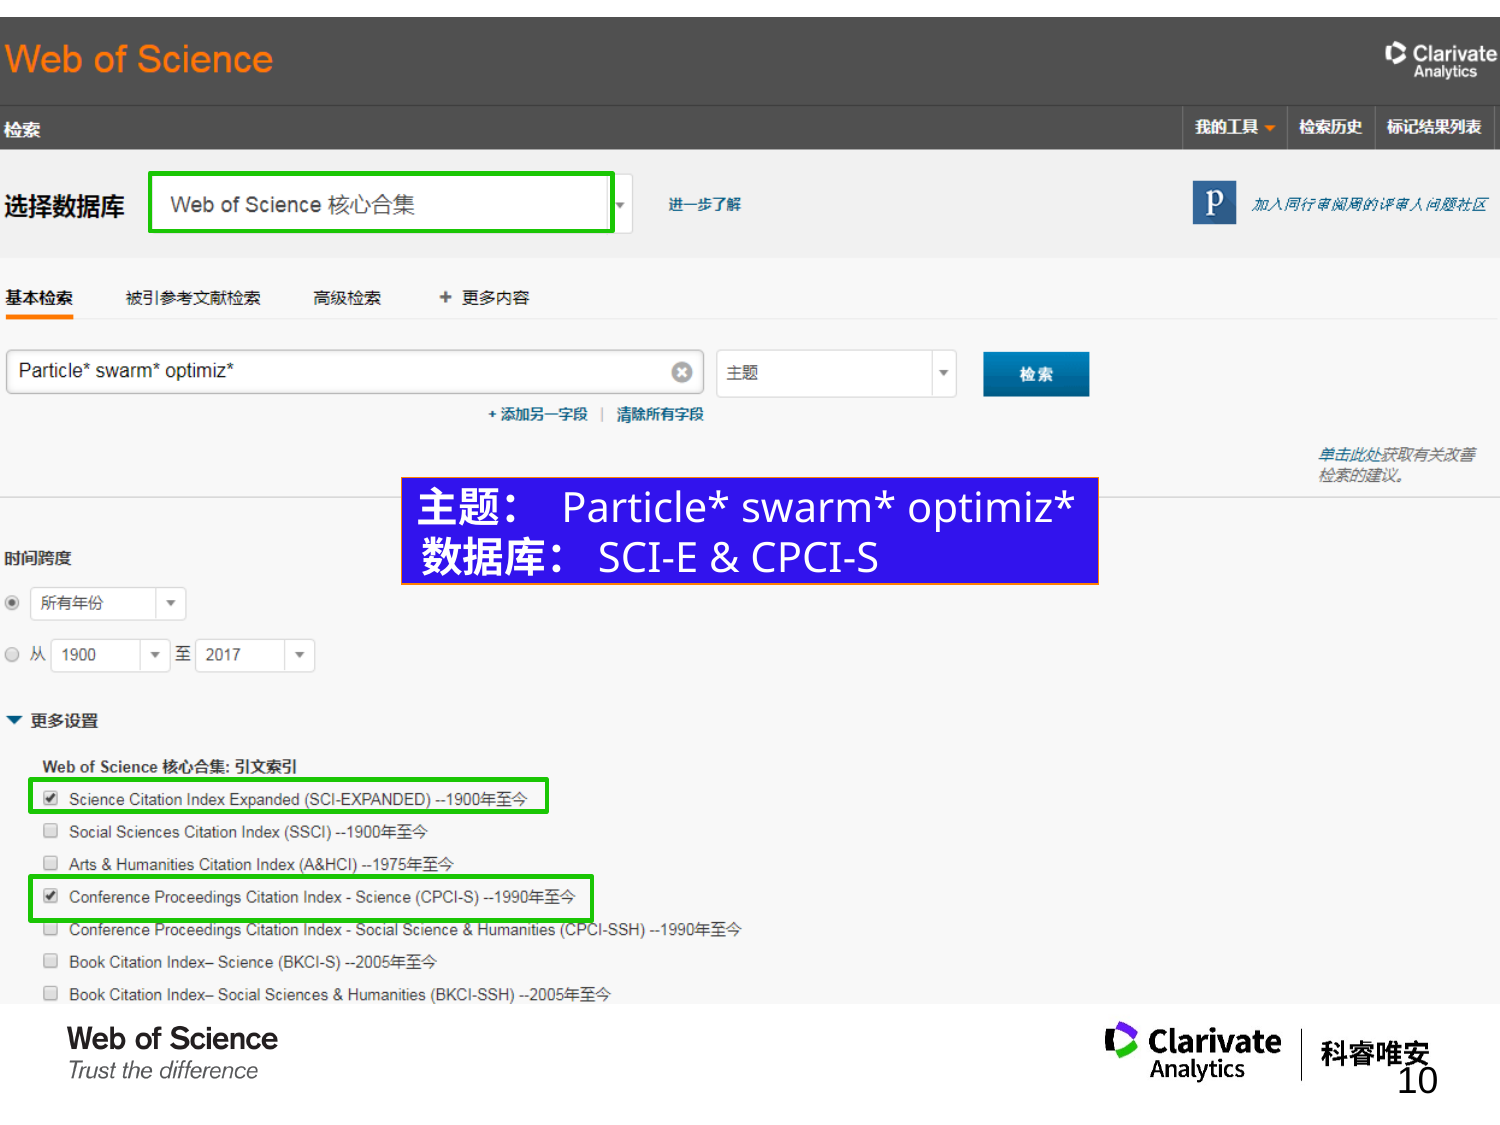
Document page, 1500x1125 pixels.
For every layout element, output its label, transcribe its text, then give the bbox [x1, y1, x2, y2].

picture [0, 16, 1500, 1100]
slide_number 10 [1382, 1048, 1457, 1087]
